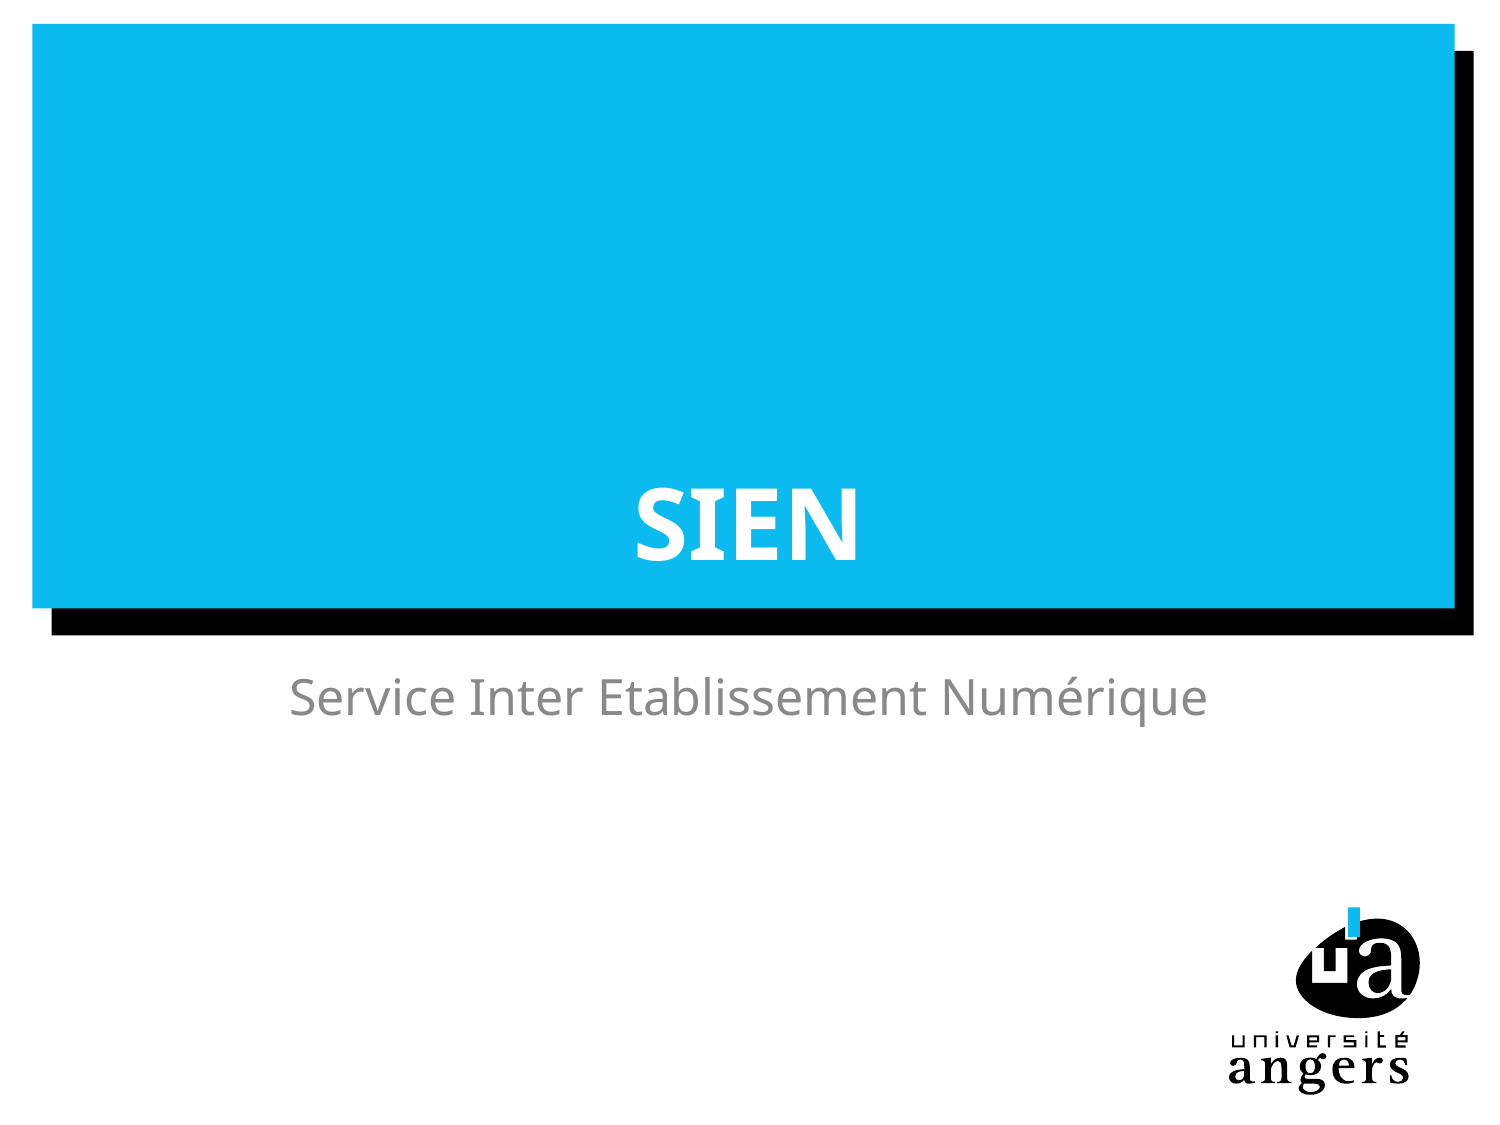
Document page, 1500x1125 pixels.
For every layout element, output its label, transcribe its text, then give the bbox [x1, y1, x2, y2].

list Service Inter Etablissement Numérique [102, 665, 1397, 912]
title SIEN [102, 280, 1397, 591]
